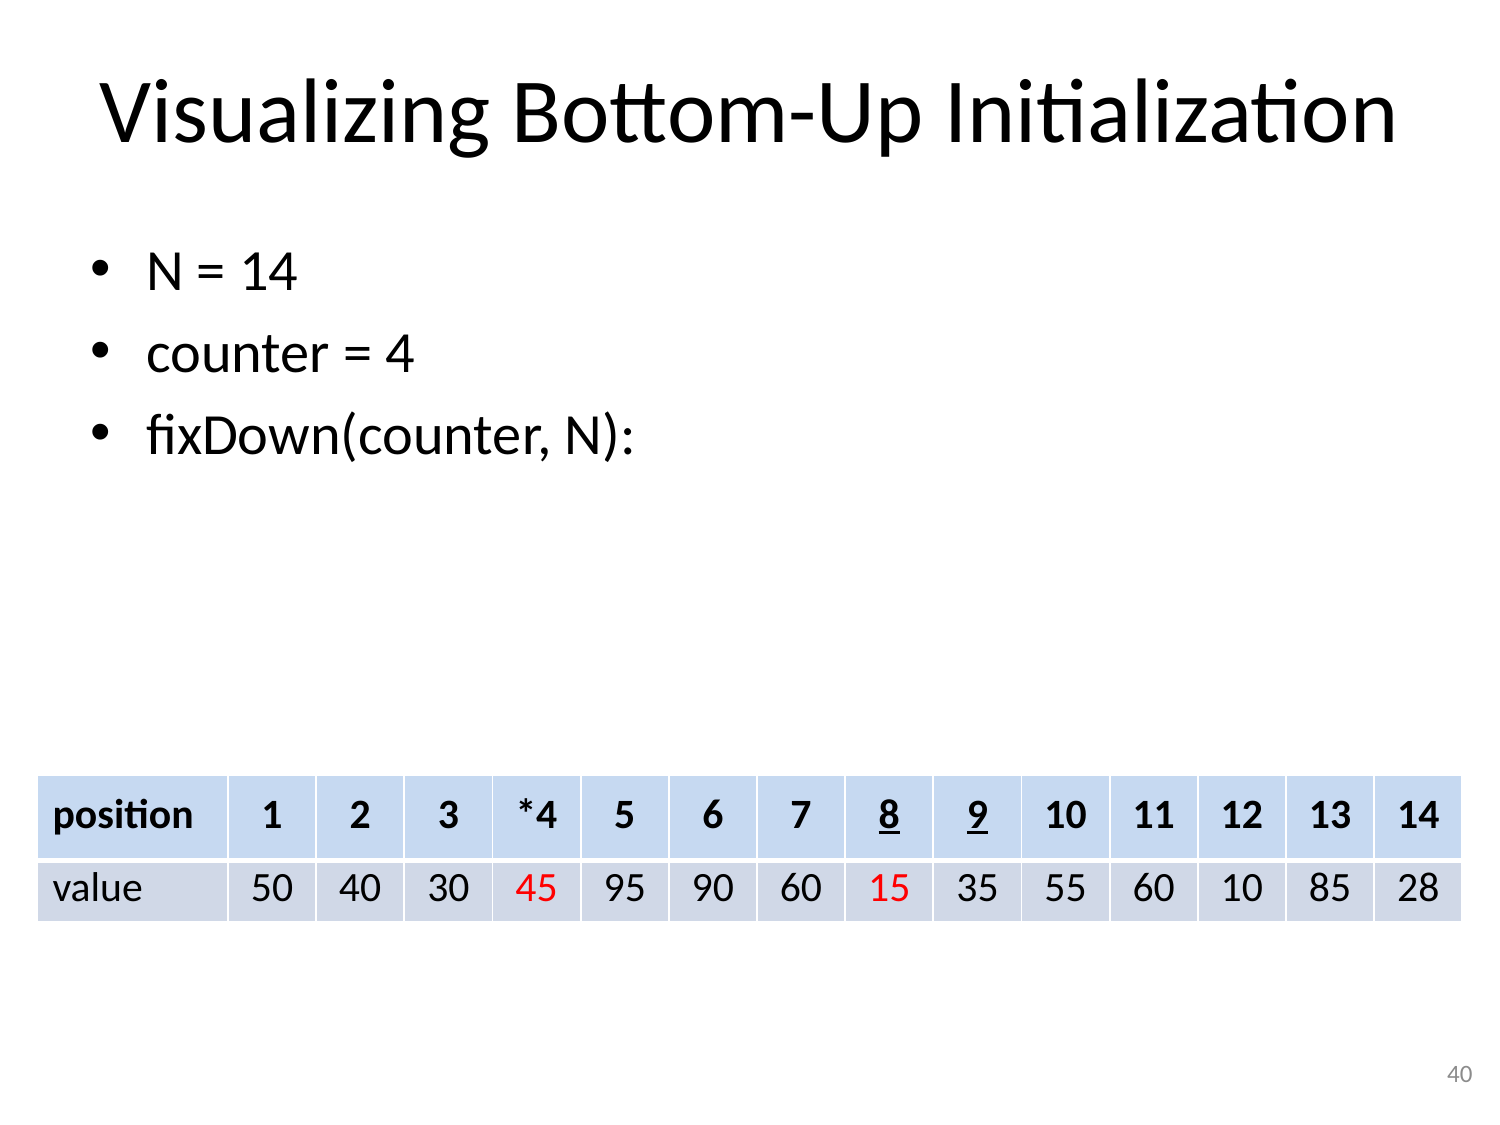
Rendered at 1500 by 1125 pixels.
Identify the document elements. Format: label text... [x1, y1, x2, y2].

table_header 7 [758, 776, 844, 858]
table_header 8 [846, 776, 932, 858]
table_header 13 [1287, 776, 1373, 858]
list N = 14 counter = 4 fixDown(counter, N): [75, 224, 1425, 613]
table_cell 28 [1375, 863, 1461, 921]
table_header 9 [934, 776, 1021, 858]
table_cell 35 [934, 863, 1021, 921]
table_cell 50 [229, 863, 315, 921]
table_header 6 [670, 776, 756, 858]
table_header position [38, 776, 227, 858]
table_header 10 [1022, 776, 1109, 858]
table_cell value [38, 863, 227, 921]
table_cell 40 [317, 863, 403, 921]
table_cell 10 [1199, 863, 1285, 921]
table_cell 30 [405, 863, 492, 921]
table_cell 15 [846, 863, 932, 921]
title Visualizing Bottom-Up Initialization [75, 12, 1425, 200]
table_header 11 [1111, 776, 1197, 858]
table_cell 85 [1287, 863, 1373, 921]
table_cell 95 [582, 863, 668, 921]
table_cell 45 [493, 863, 580, 921]
table_header 1 [229, 776, 315, 858]
slide_number 40 [1137, 1042, 1488, 1103]
table_header 3 [405, 776, 492, 858]
table_cell 60 [1111, 863, 1197, 921]
table_header 2 [317, 776, 403, 858]
table_header *4 [493, 776, 580, 858]
table_header 5 [582, 776, 668, 858]
table_cell 60 [758, 863, 844, 921]
table_cell 90 [670, 863, 756, 921]
table_cell 55 [1022, 863, 1109, 921]
table_header 14 [1375, 776, 1461, 858]
table_header 12 [1199, 776, 1285, 858]
